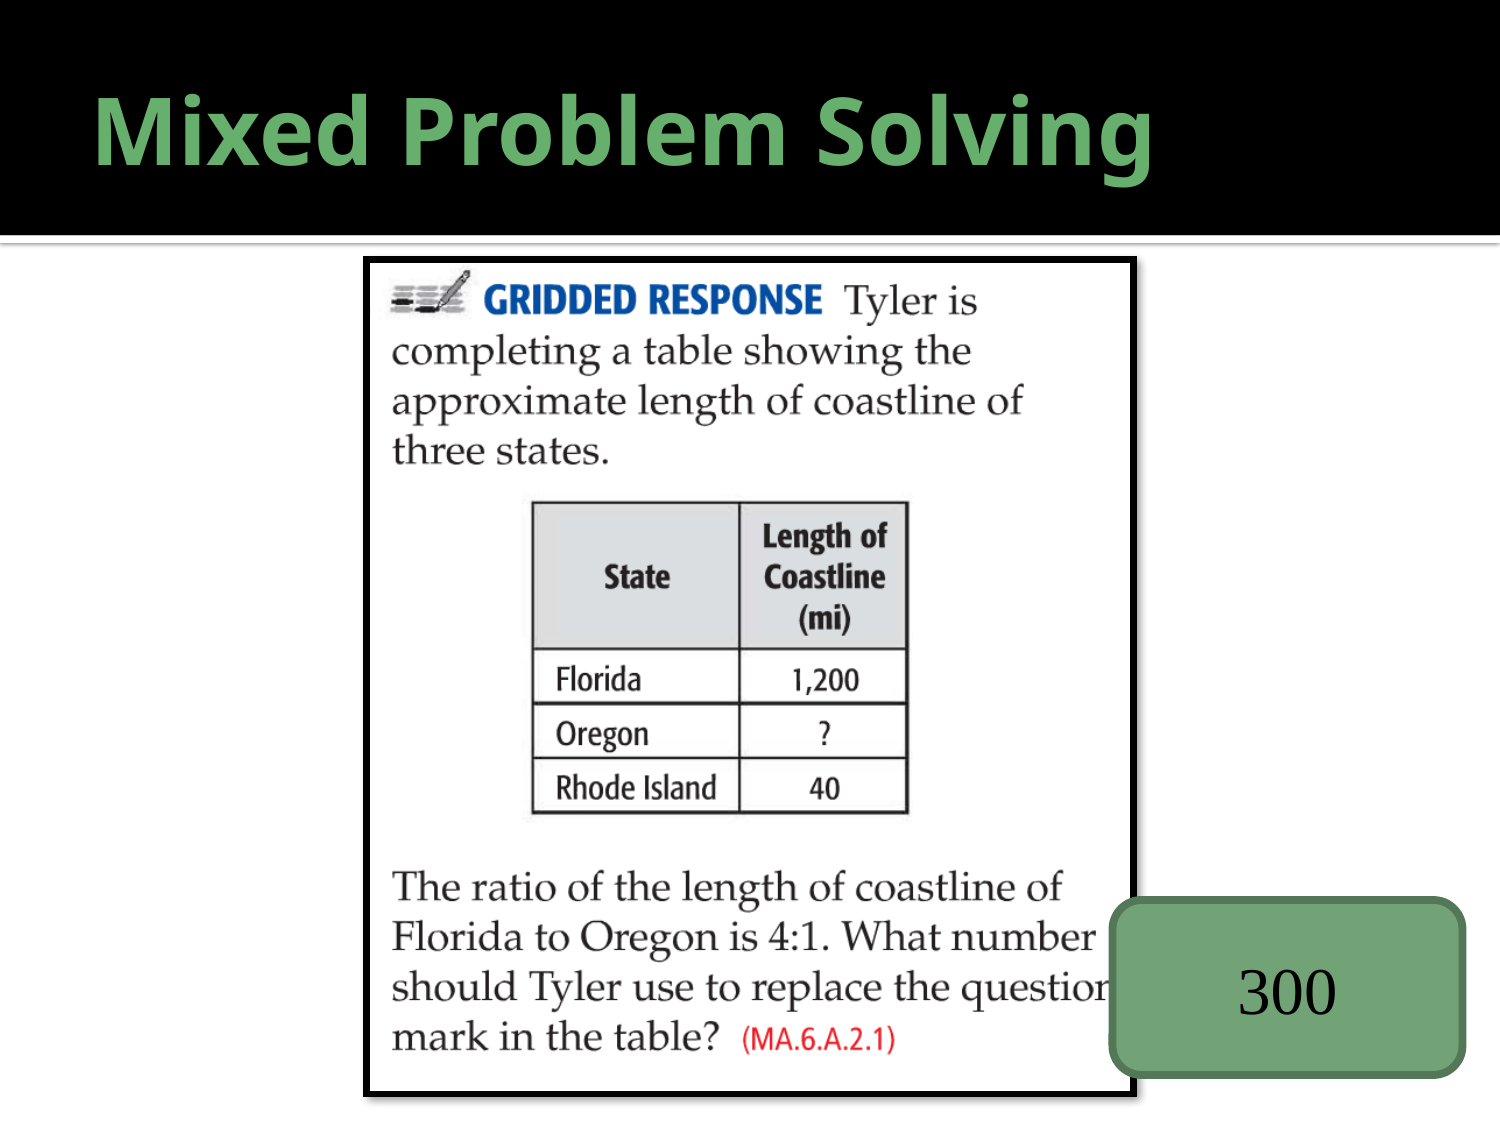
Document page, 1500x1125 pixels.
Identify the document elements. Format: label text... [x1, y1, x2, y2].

text_box 300 [1135, 896, 1467, 1079]
picture [369, 262, 1131, 1091]
title Mixed Problem Solving [75, 25, 1425, 231]
